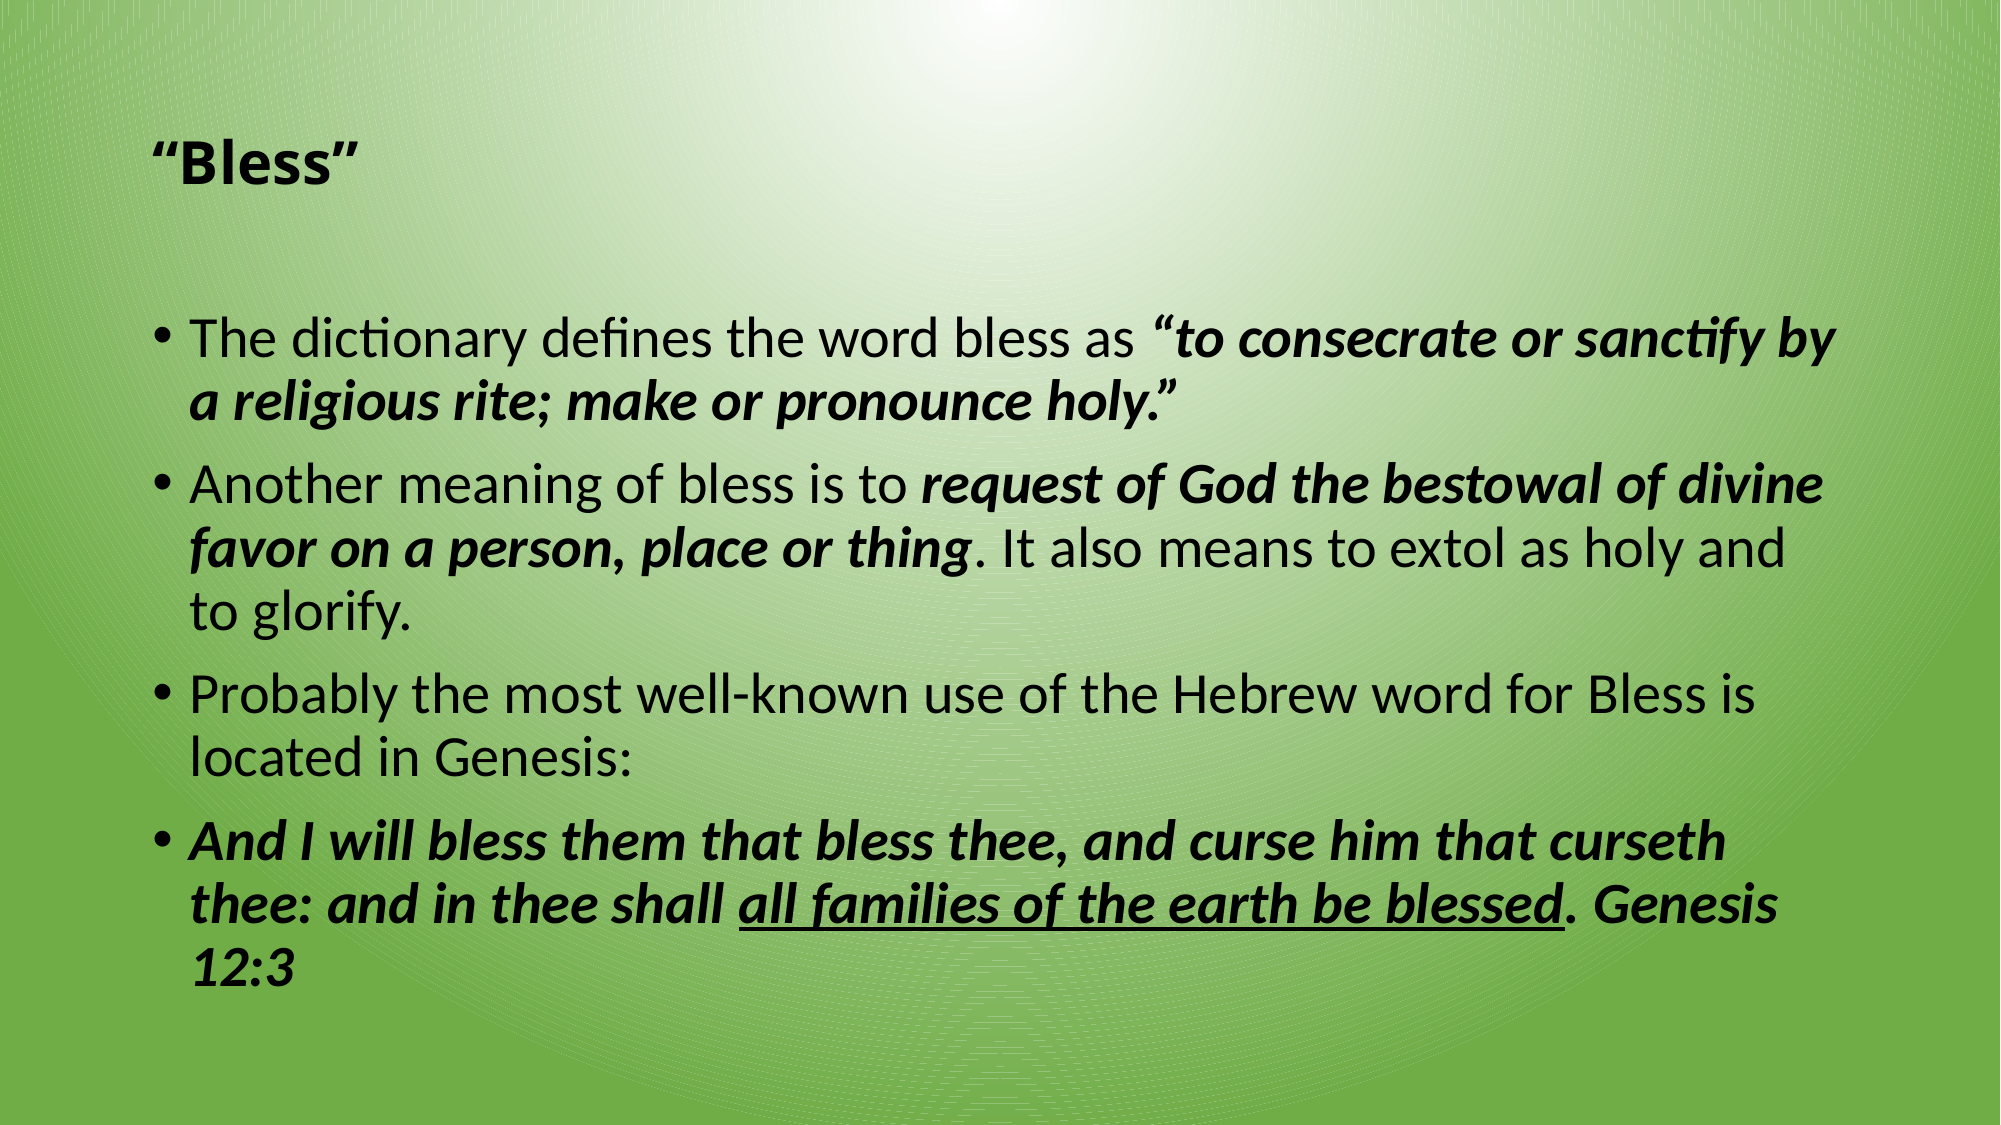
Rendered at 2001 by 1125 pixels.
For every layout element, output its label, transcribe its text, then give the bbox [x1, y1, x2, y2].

list The dictionary defines the word bless as “to consecrate or sanctify by a religious rite; make or pronounce holy.” Another meaning of bless is to request of God the bestowal of divine favor on a person, place or thing. It also means to extol as holy and to glorify. Probably the most well-known use of the Hebrew word for Bless is located in Genesis: And I will bless them that bless thee, and curse him that curseth thee: and in thee shall all families of the earth be blessed. Genesis 12:3 [137, 299, 1863, 1014]
title “Bless” [137, 59, 1863, 278]
